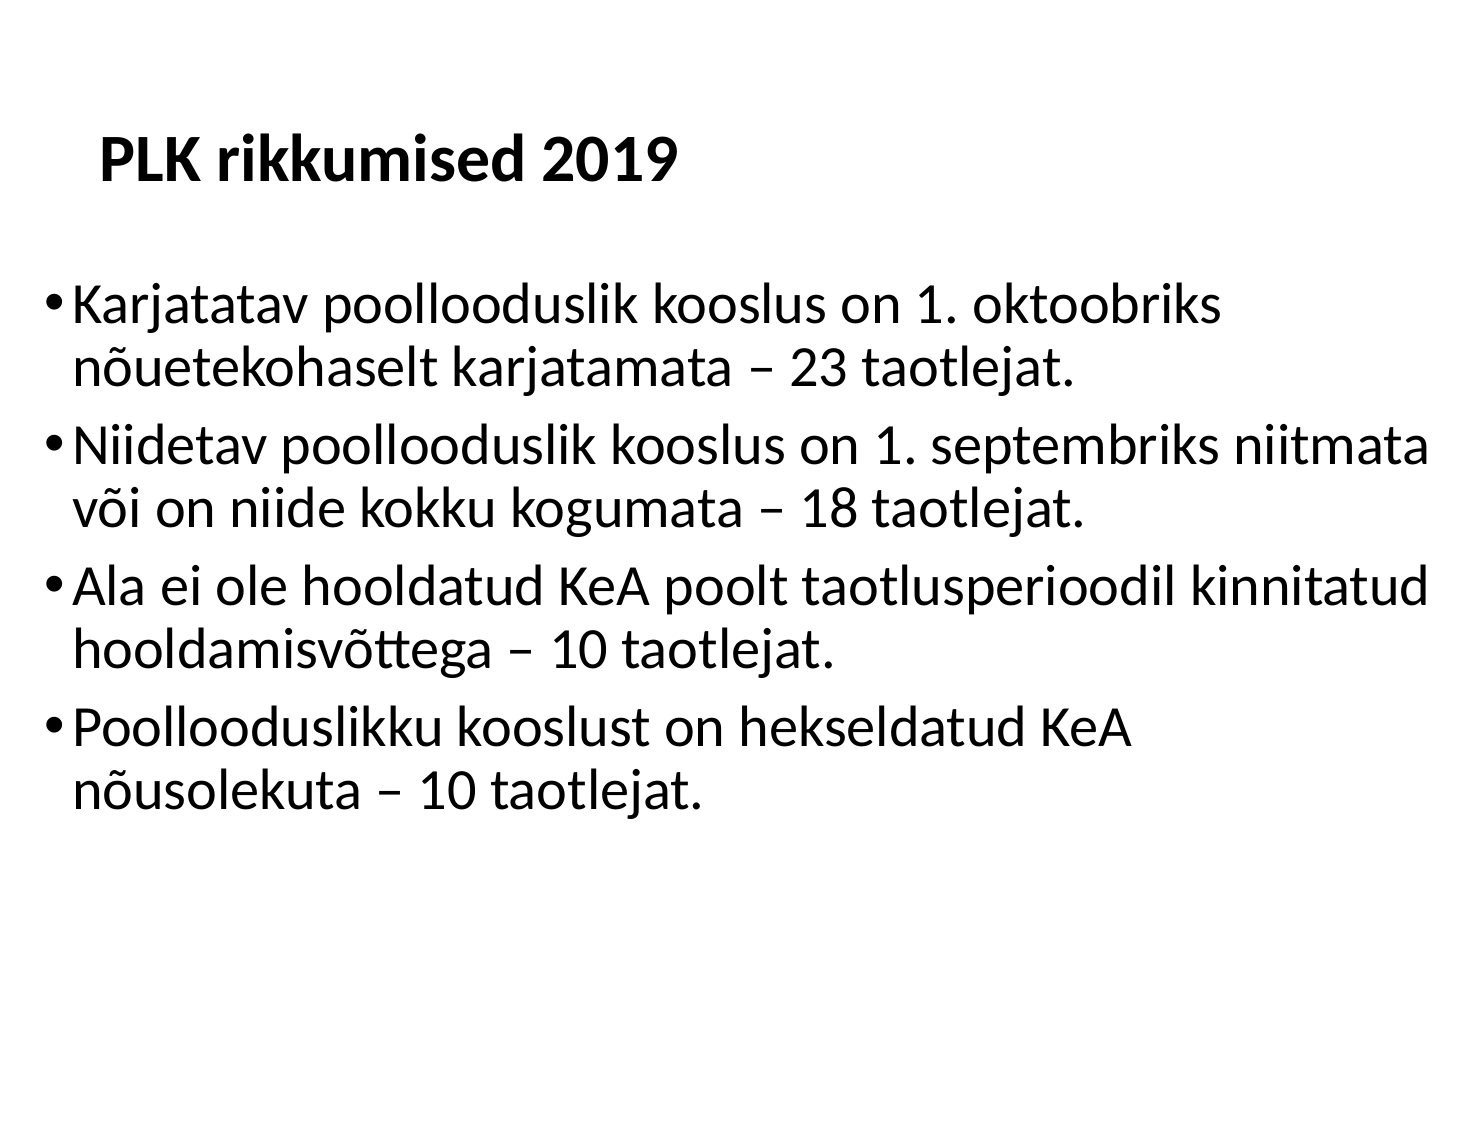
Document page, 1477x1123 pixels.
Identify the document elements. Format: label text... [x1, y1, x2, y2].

list Karjatatav poollooduslik kooslus on 1. oktoobriks nõuetekohaselt karjatamata – 23 taotlejat. Niidetav poollooduslik kooslus on 1. septembriks niitmata või on niide kokku kogumata – 18 taotlejat. Ala ei ole hooldatud KeA poolt taotlusperioodil kinnitatud hooldamisvõttega – 10 taotlejat. Poollooduslikku kooslust on hekseldatud KeA nõusolekuta – 10 taotlejat. [29, 265, 1447, 975]
title PLK rikkumised 2019 [84, 112, 1375, 207]
